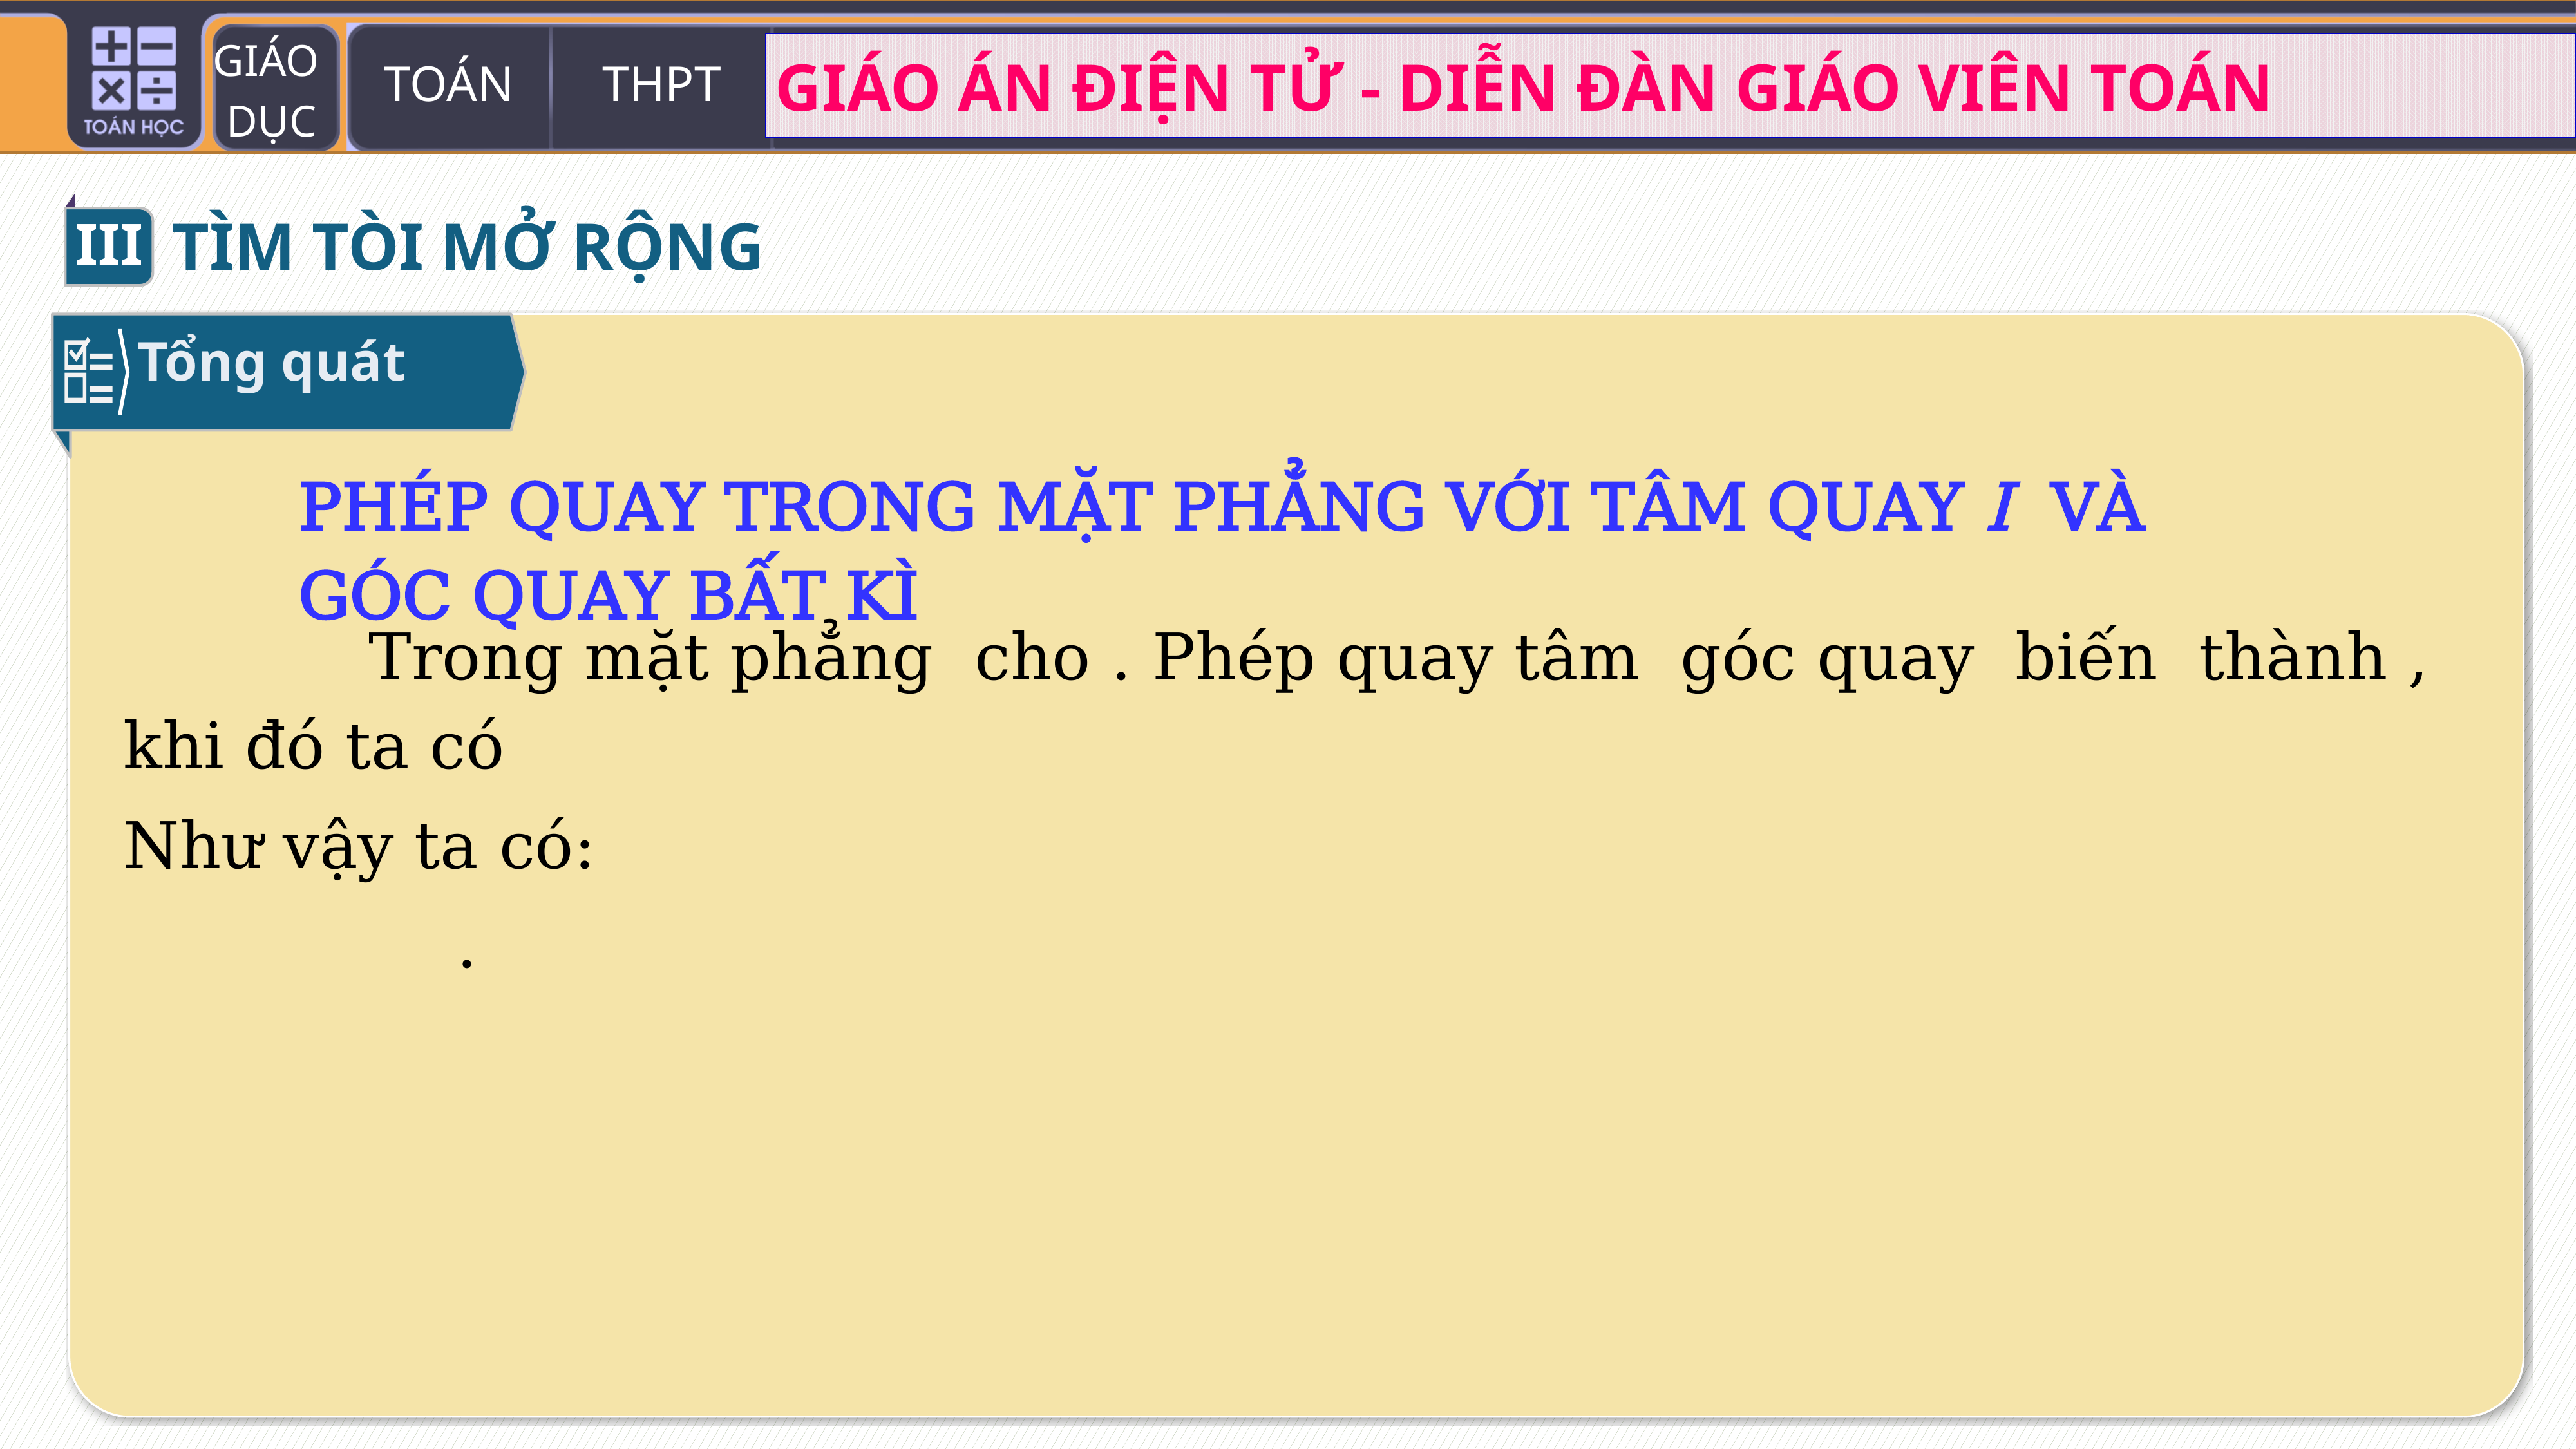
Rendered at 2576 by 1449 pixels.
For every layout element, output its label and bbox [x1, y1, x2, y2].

text_box [52, 314, 2524, 1417]
text_box [57, 193, 1345, 289]
